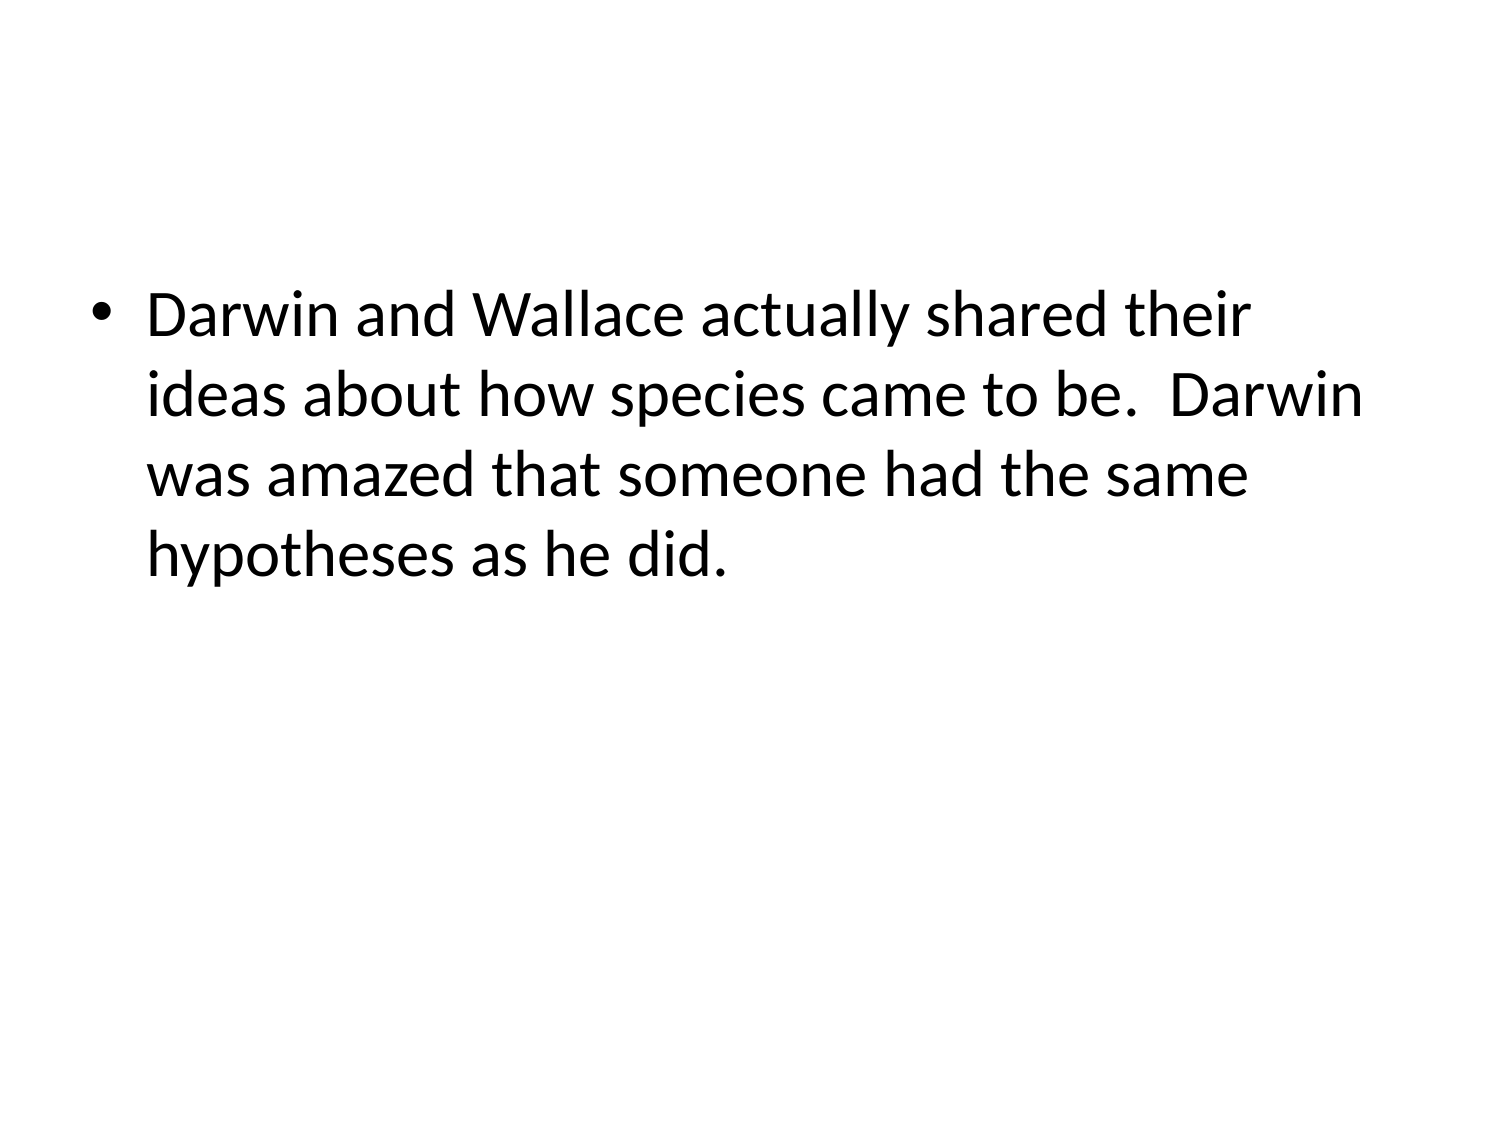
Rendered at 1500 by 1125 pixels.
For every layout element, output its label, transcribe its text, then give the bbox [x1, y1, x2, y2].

list Darwin and Wallace actually shared their ideas about how species came to be. Darwin was amazed that someone had the same hypotheses as he did. [75, 262, 1425, 1005]
